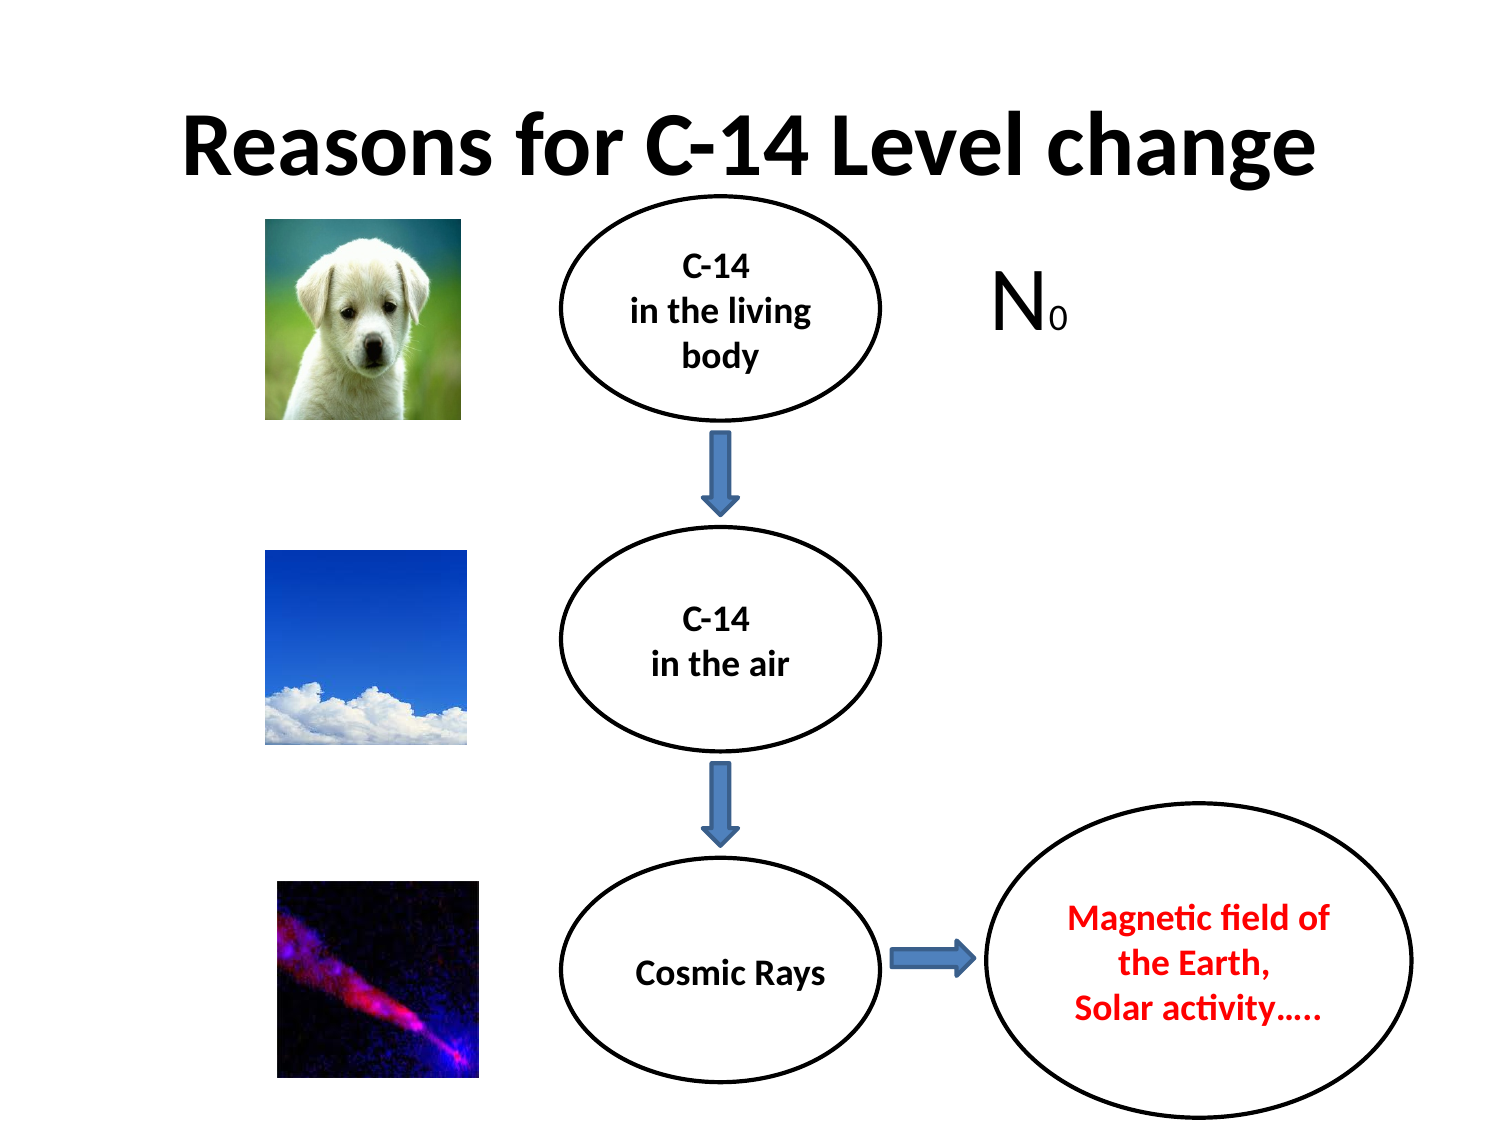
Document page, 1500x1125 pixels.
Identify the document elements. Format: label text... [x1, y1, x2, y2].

picture [277, 881, 479, 1078]
text_box C-14 in the air [558, 524, 883, 754]
text_box N0 [975, 231, 1083, 357]
text_box [889, 938, 977, 978]
text_box [558, 855, 883, 1085]
text_box [700, 430, 741, 518]
text_box C-14 in the living body [558, 194, 883, 423]
text_box [700, 761, 741, 848]
picture [265, 219, 461, 420]
text_box Magnetic field of the Earth, Solar activity….. [984, 801, 1414, 1120]
text_box Cosmic Rays [620, 940, 841, 1001]
title Reasons for C-14 Level change [75, 45, 1425, 233]
picture [265, 550, 467, 745]
